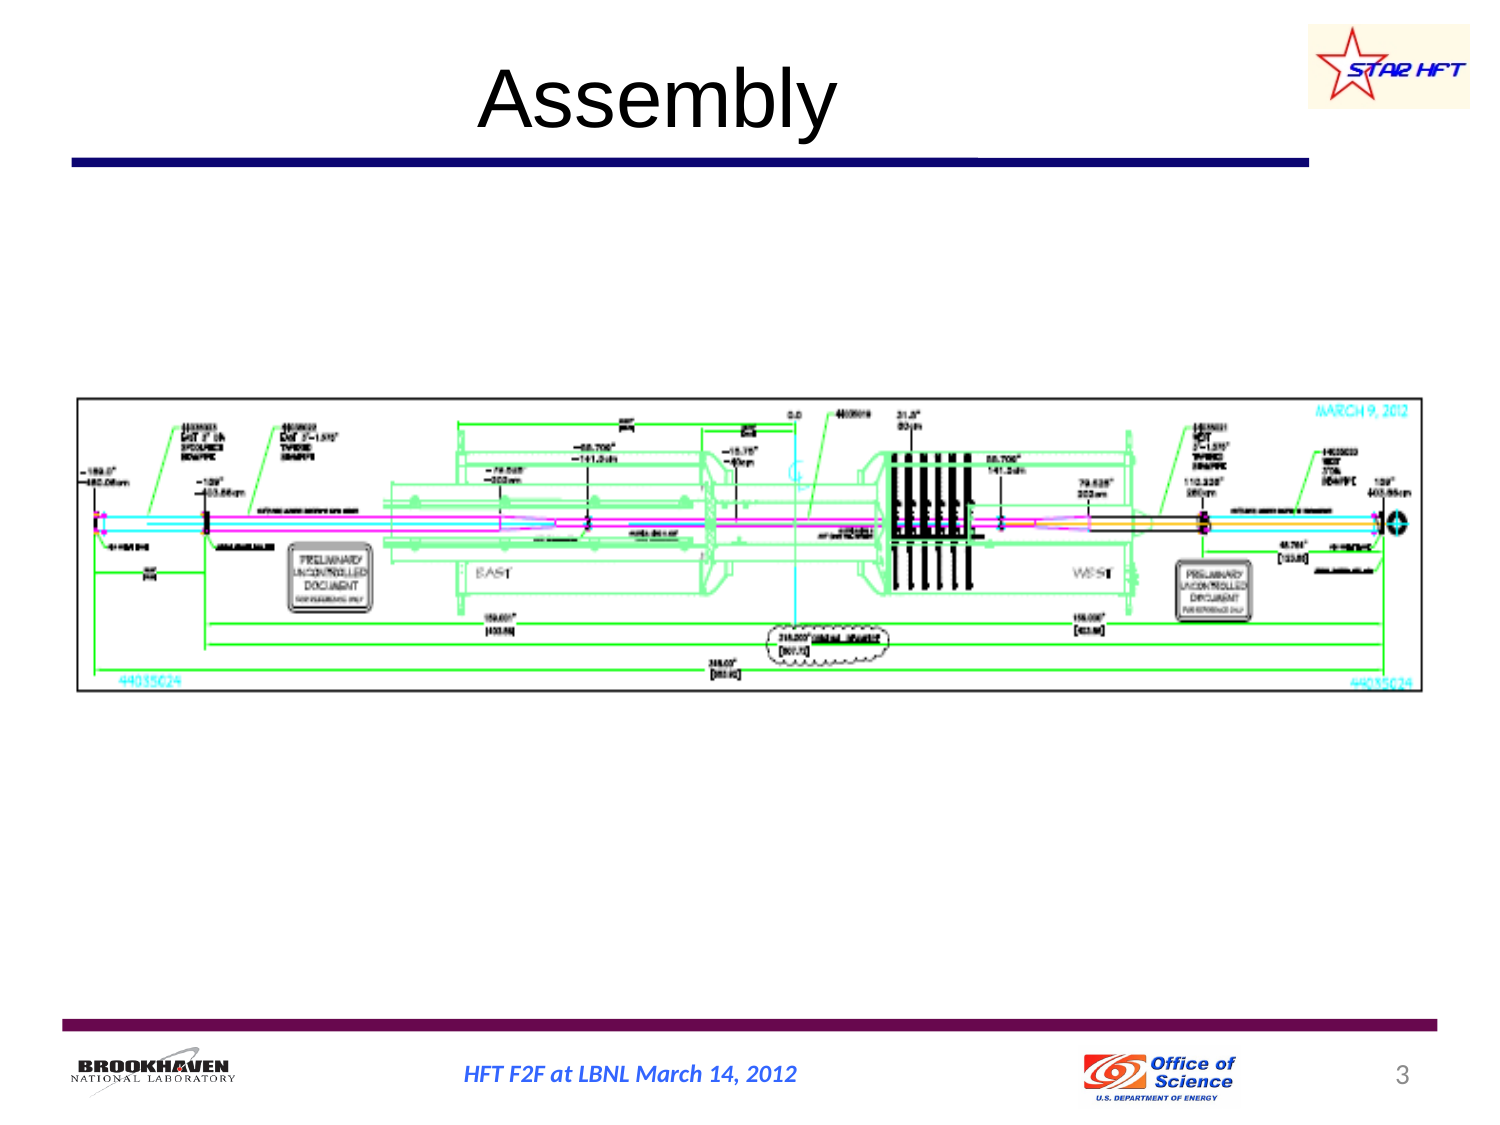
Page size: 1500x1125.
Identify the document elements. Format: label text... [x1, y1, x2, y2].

slide_number 3 [1264, 1042, 1425, 1103]
title Assembly [75, 45, 1241, 145]
picture [1308, 24, 1470, 109]
footer HFT F2F at LBNL March 14, 2012 [448, 1042, 1040, 1103]
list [74, 337, 1426, 753]
picture [1078, 1045, 1241, 1109]
picture [71, 1044, 235, 1100]
